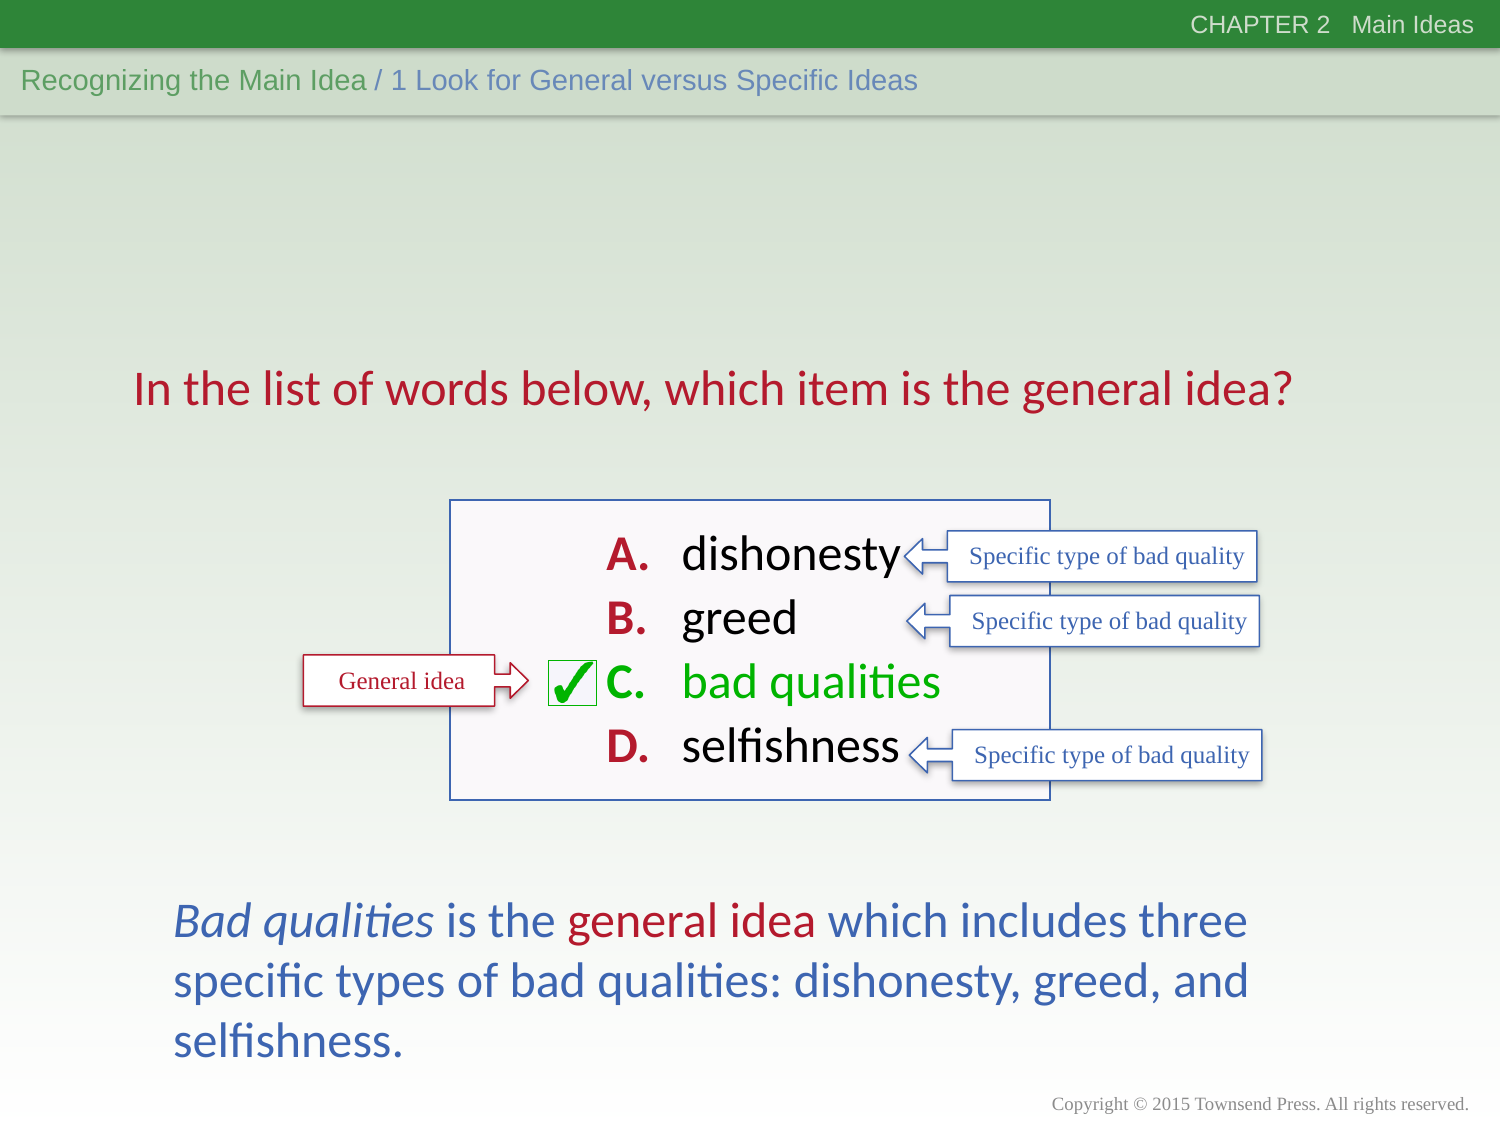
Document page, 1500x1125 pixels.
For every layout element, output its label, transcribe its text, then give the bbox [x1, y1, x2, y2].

text_box Specific type of bad quality [956, 597, 1263, 643]
text_box In the list of words below, which item is the general idea? [118, 348, 1456, 449]
text_box Specific type of bad quality [959, 731, 1266, 777]
text_box General idea [323, 656, 481, 702]
text_box A. dishonesty B. greed C. bad qualities D. selfishness [449, 499, 1050, 800]
text_box [906, 594, 1261, 648]
text_box [0, 0, 1500, 49]
text_box [903, 530, 1258, 583]
text_box CHAPTER 2 Main Ideas [1175, 1, 1490, 47]
text_box Bad qualities is the general idea which includes three specific types of bad qualities: dishonesty, greed, and selfishness. [158, 880, 1342, 1076]
text_box [302, 654, 530, 707]
text_box Specific type of bad quality [954, 532, 1261, 578]
text_box Recognizing the Main Idea [5, 54, 359, 104]
picture [547, 660, 597, 707]
text_box [0, 57, 1500, 116]
footer Copyright © 2015 Townsend Press. All rights reserved. [1027, 1080, 1500, 1125]
text_box [908, 728, 1263, 782]
text_box / 1 Look for General versus Specific Ideas [359, 54, 935, 104]
